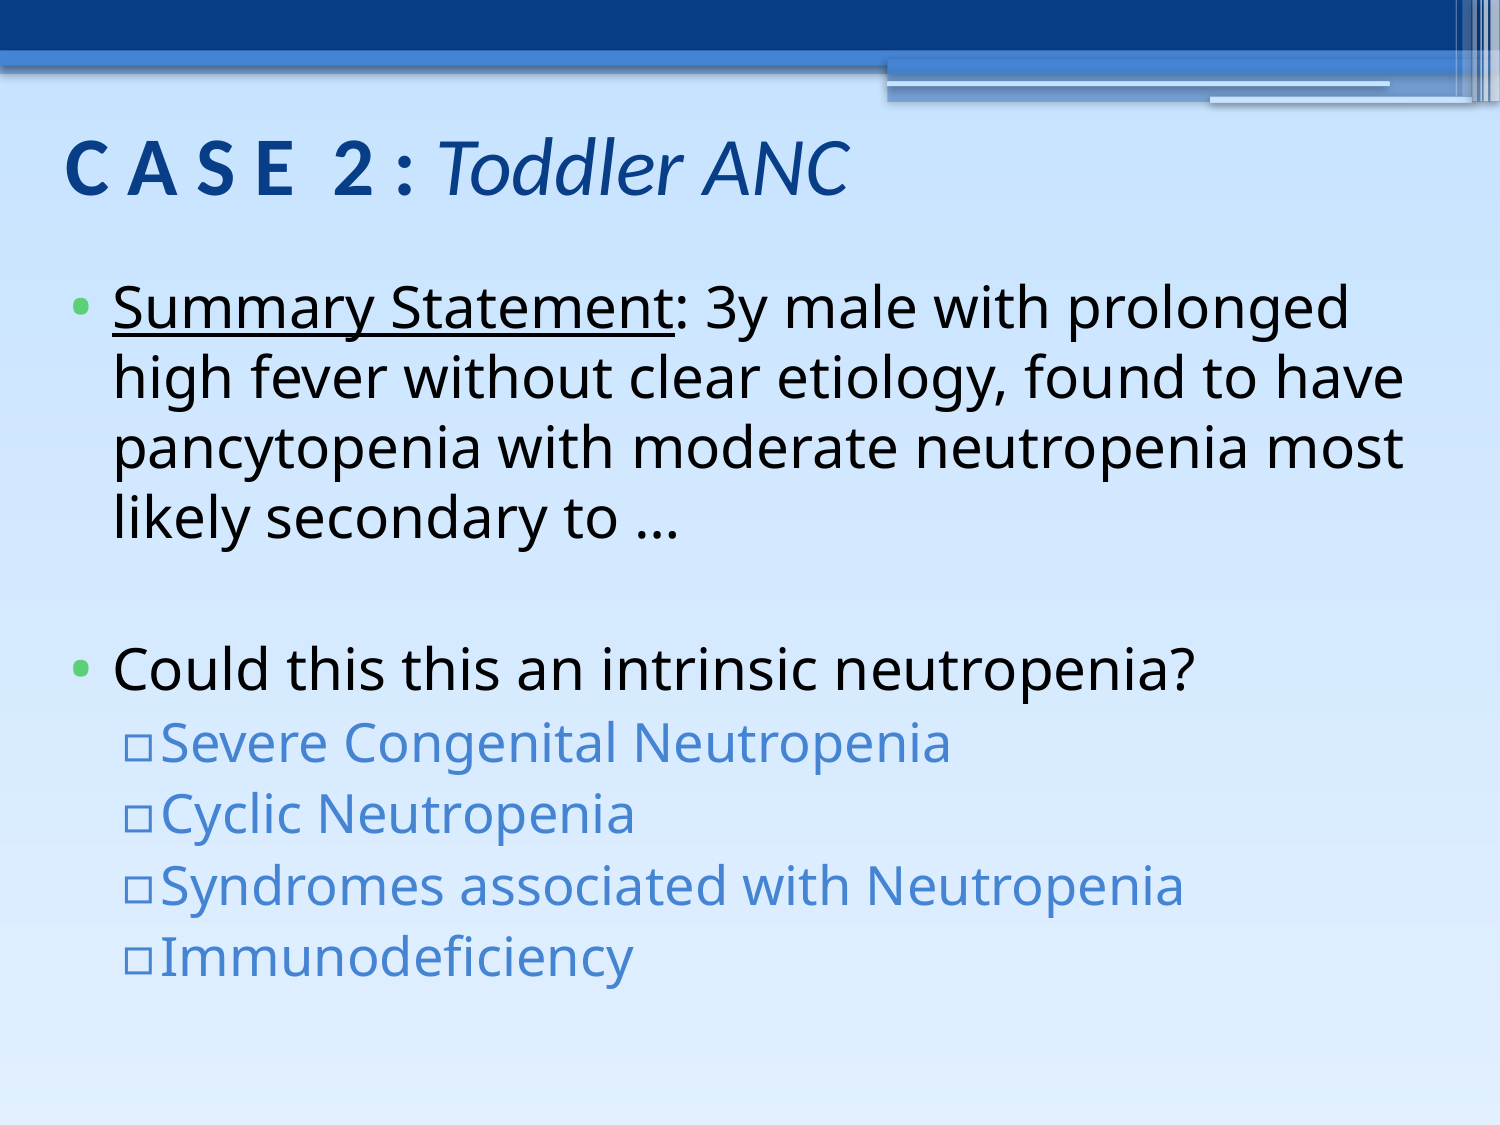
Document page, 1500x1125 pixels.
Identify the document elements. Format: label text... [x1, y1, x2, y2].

list Summary Statement: 3y male with prolonged high fever without clear etiology, found to have pancytopenia with moderate neutropenia most likely secondary to … Could this this an intrinsic neutropenia? Severe Congenital Neutropenia Cyclic Neutropenia Syndromes associated with Neutropenia Immunodeficiency [37, 262, 1476, 1079]
title C A S E 2 : Toddler ANC [49, 74, 1401, 251]
